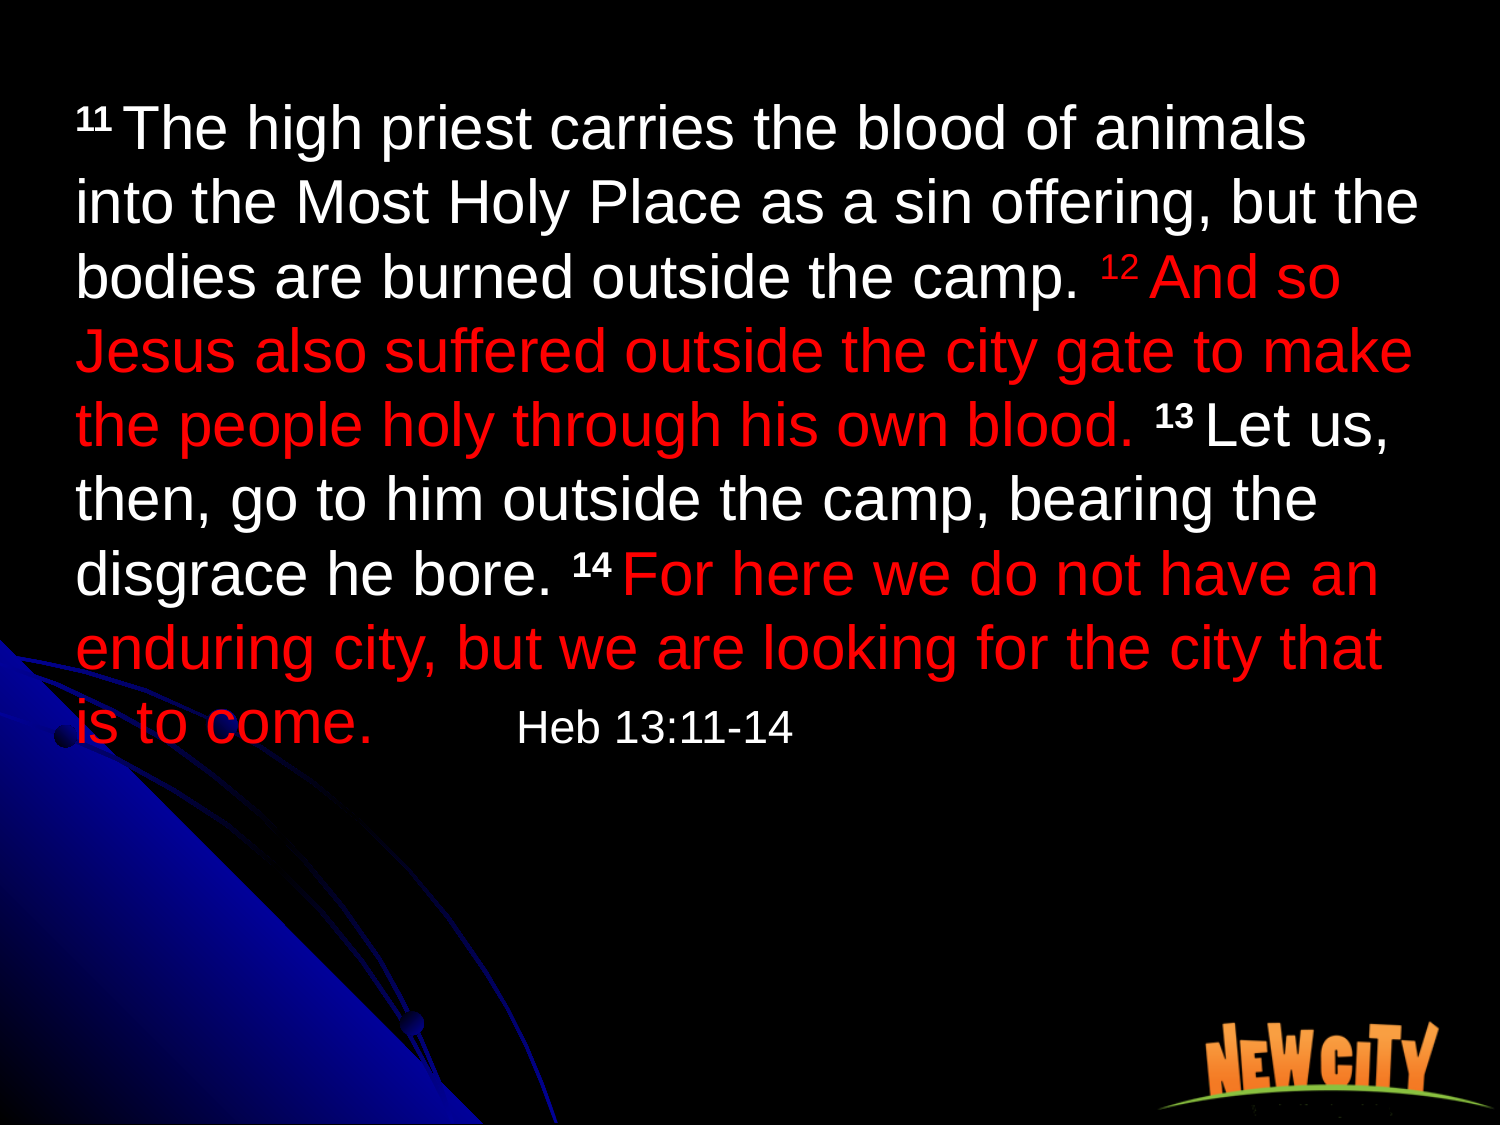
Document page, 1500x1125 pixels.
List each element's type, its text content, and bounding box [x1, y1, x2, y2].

list 11 The high priest carries the blood of animals into the Most Holy Place as a sin offering, but the bodies are burned outside the camp. 12 And so Jesus also suffered outside the city gate to make the people holy through his own blood. 13 Let us, then, go to him outside the camp, bearing the disgrace he bore. 14 For here we do not have an enduring city, but we are looking for the city that is to come. Heb 13:11-14 [74, 86, 1426, 832]
picture [1152, 1009, 1500, 1125]
